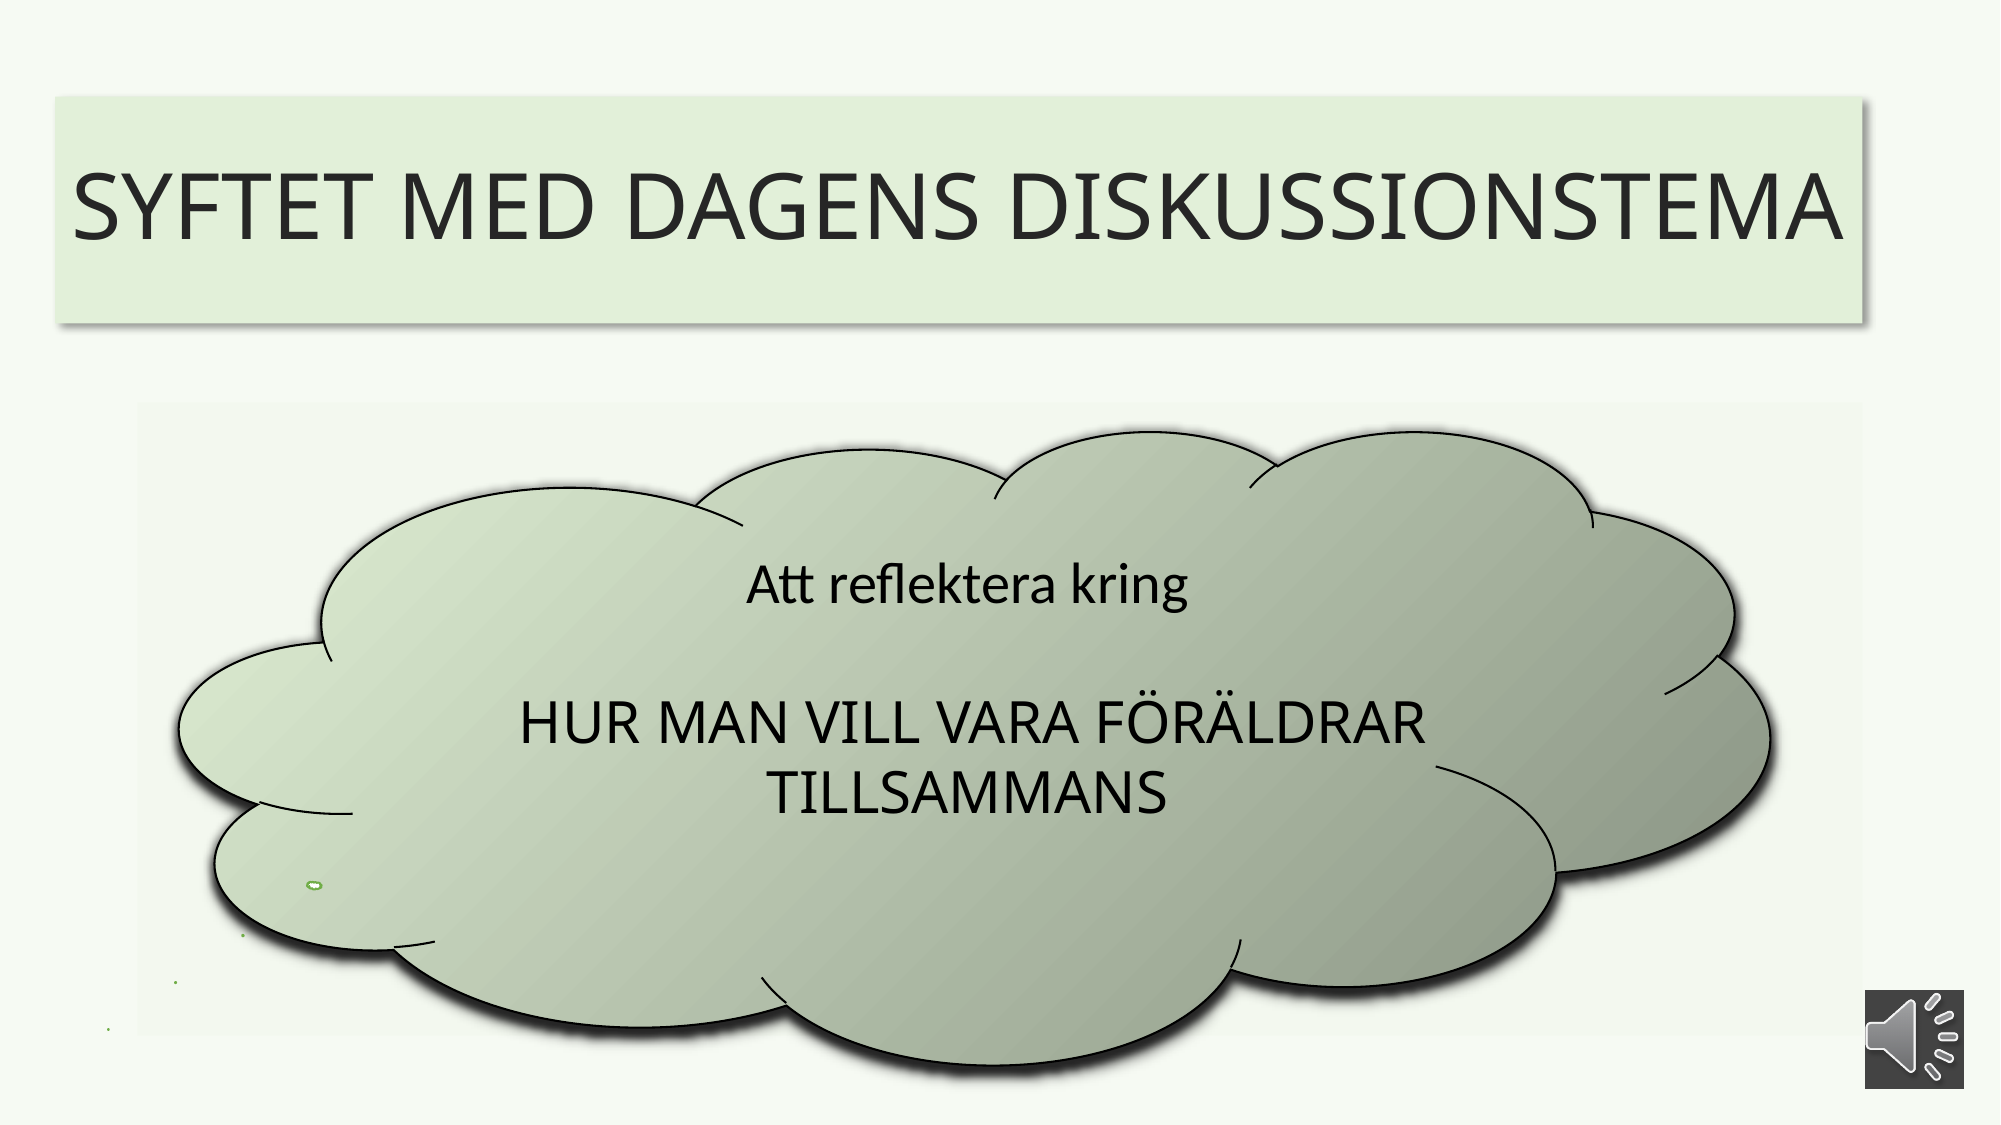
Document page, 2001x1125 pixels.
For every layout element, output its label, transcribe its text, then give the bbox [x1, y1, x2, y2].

text_box Att reflektera kring HUR MAN VILL VARA FÖRÄLDRAR TILLSAMMANS [416, 513, 1519, 878]
list [137, 402, 1863, 1036]
picture [1864, 989, 1965, 1090]
title SYFTET MED DAGENS DISKUSSIONSTEMA [55, 96, 1863, 324]
text_box [177, 431, 1772, 1067]
text_box [305, 880, 323, 891]
